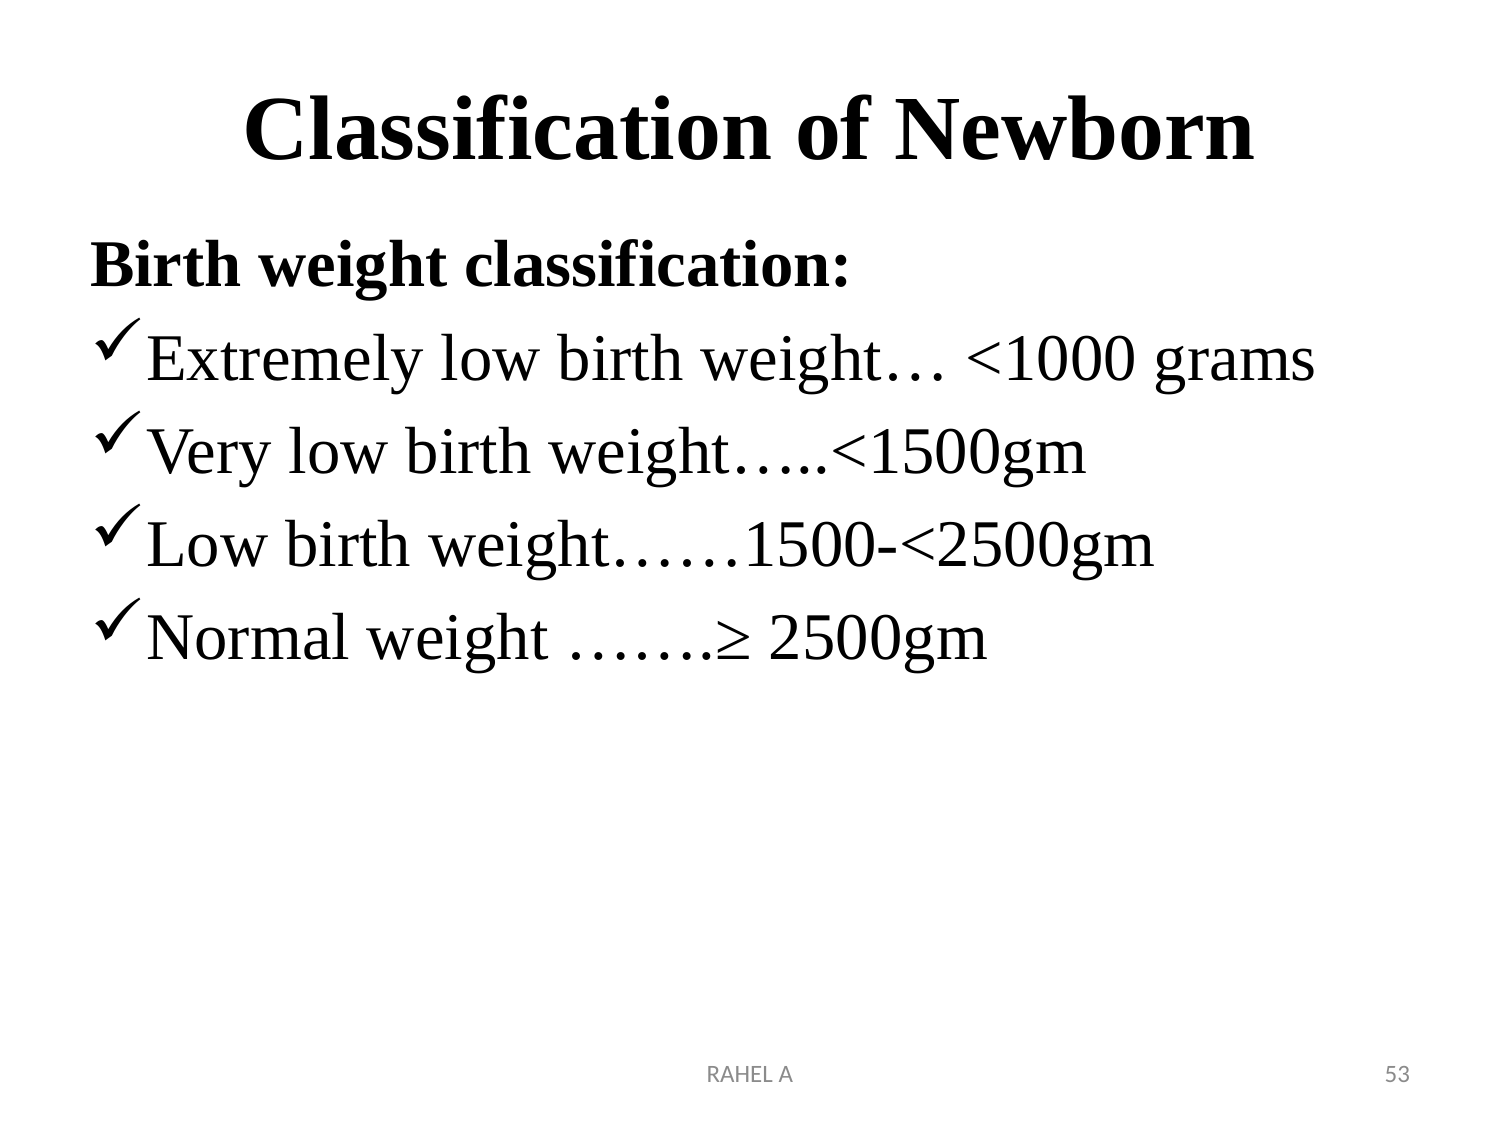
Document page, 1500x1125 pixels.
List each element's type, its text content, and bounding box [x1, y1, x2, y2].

slide_number 53 [1074, 1042, 1425, 1103]
footer RAHEL A [512, 1042, 988, 1103]
list Birth weight classification: Extremely low birth weight… <1000 grams Very low birth weight…..<1500gm Low birth weight……1500-<2500gm Normal weight …….≥ 2500gm [75, 212, 1425, 1005]
title Classification of Newborn [75, 45, 1425, 200]
